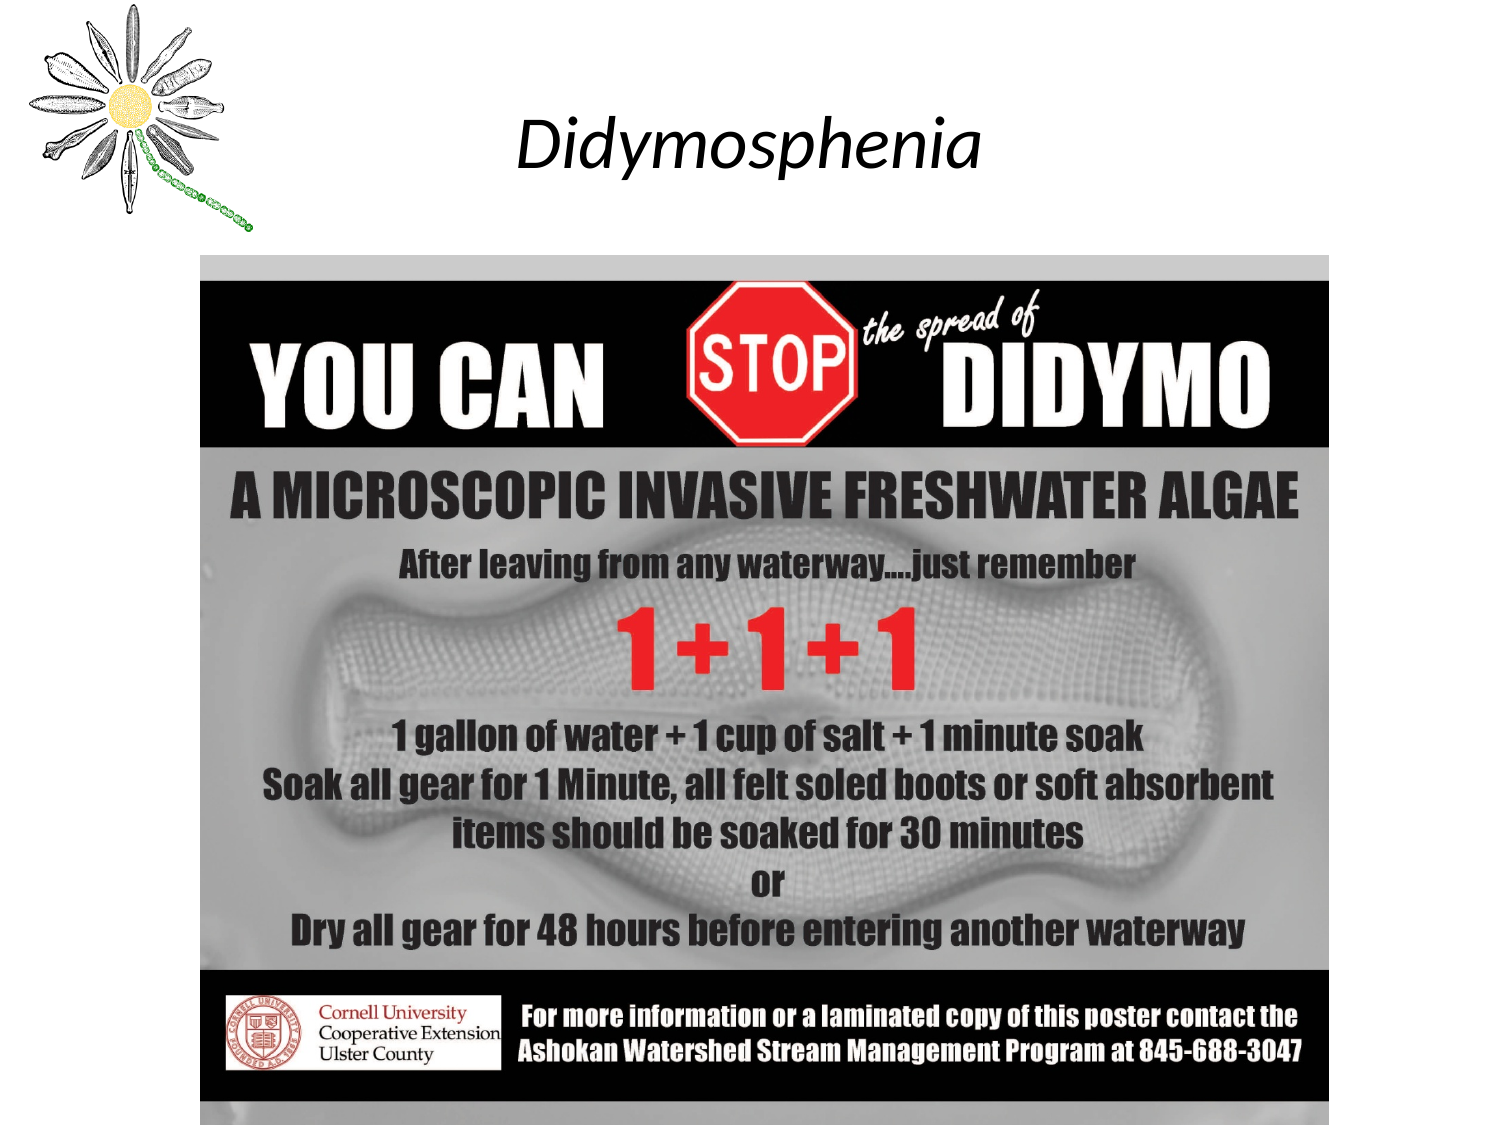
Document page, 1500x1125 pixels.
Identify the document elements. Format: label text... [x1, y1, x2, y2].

title Didymosphenia [257, 45, 1425, 233]
picture [29, 4, 253, 232]
picture [200, 255, 1330, 1125]
